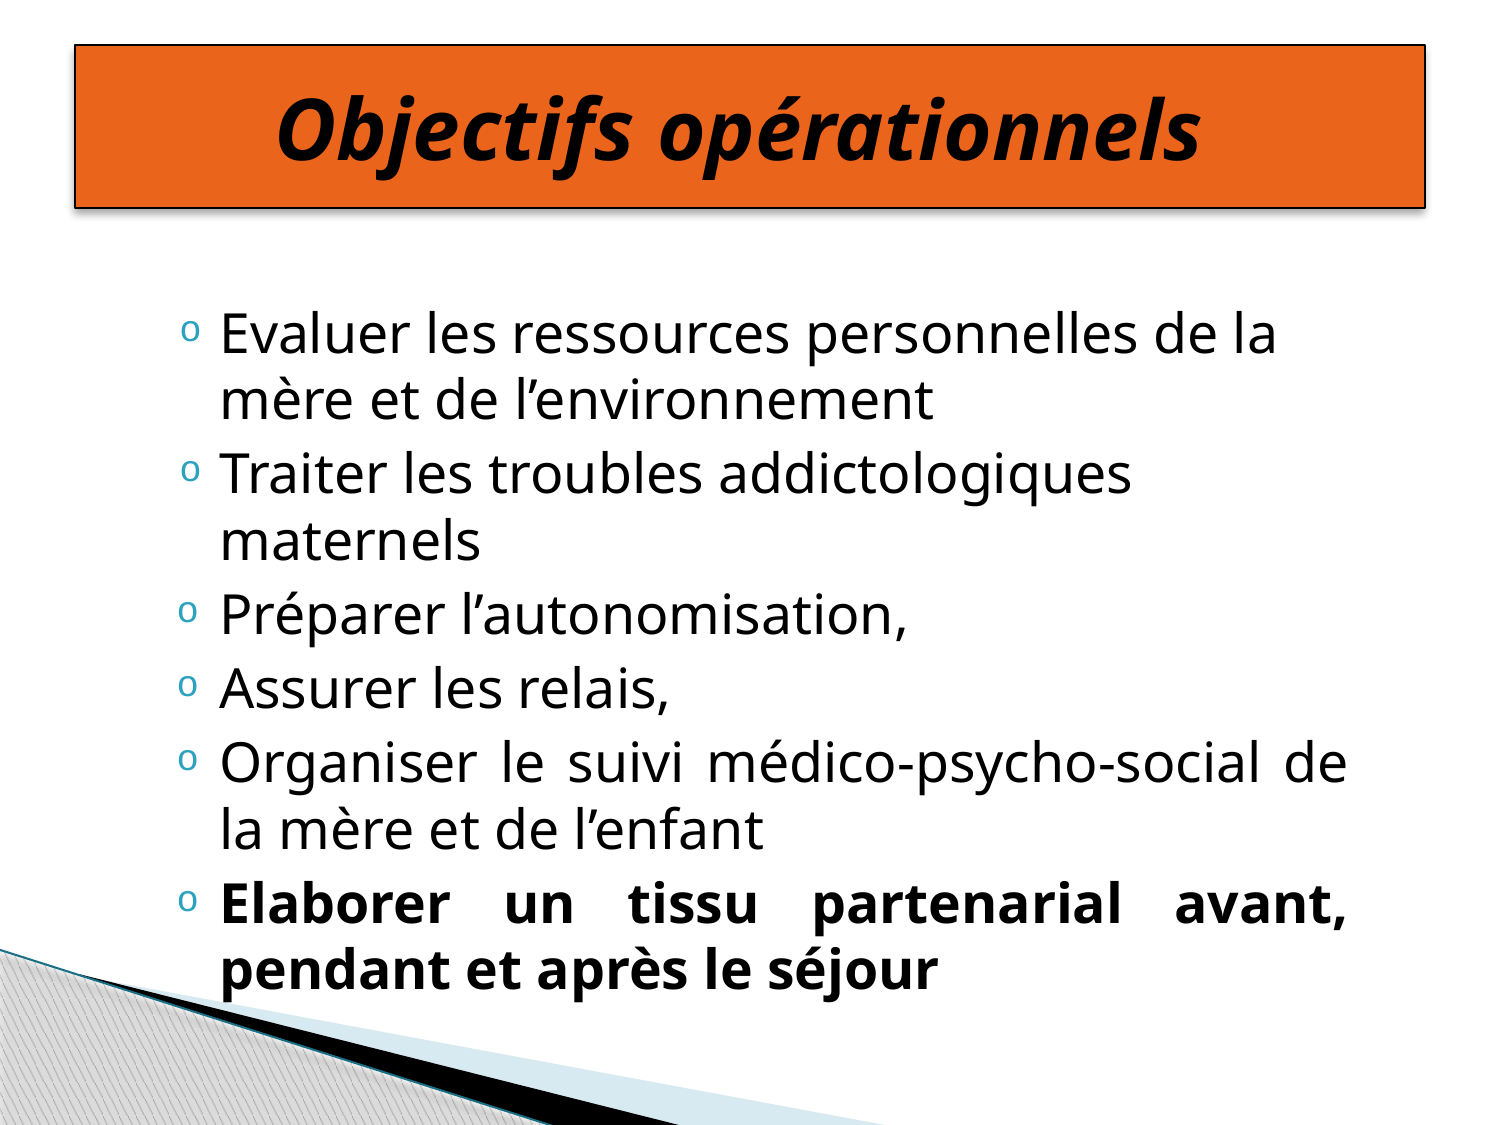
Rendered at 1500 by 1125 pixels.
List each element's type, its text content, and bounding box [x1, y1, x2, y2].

title Objectifs opérationnels [74, 44, 1426, 209]
list Evaluer les ressources personnelles de la mère et de l’environnement Traiter les troubles addictologiques maternels Préparer l’autonomisation, Assurer les relais, Organiser le suivi médico-psycho-social de la mère et de l’enfant Elaborer un tissu partenarial avant, pendant et après le séjour [147, 290, 1365, 1012]
